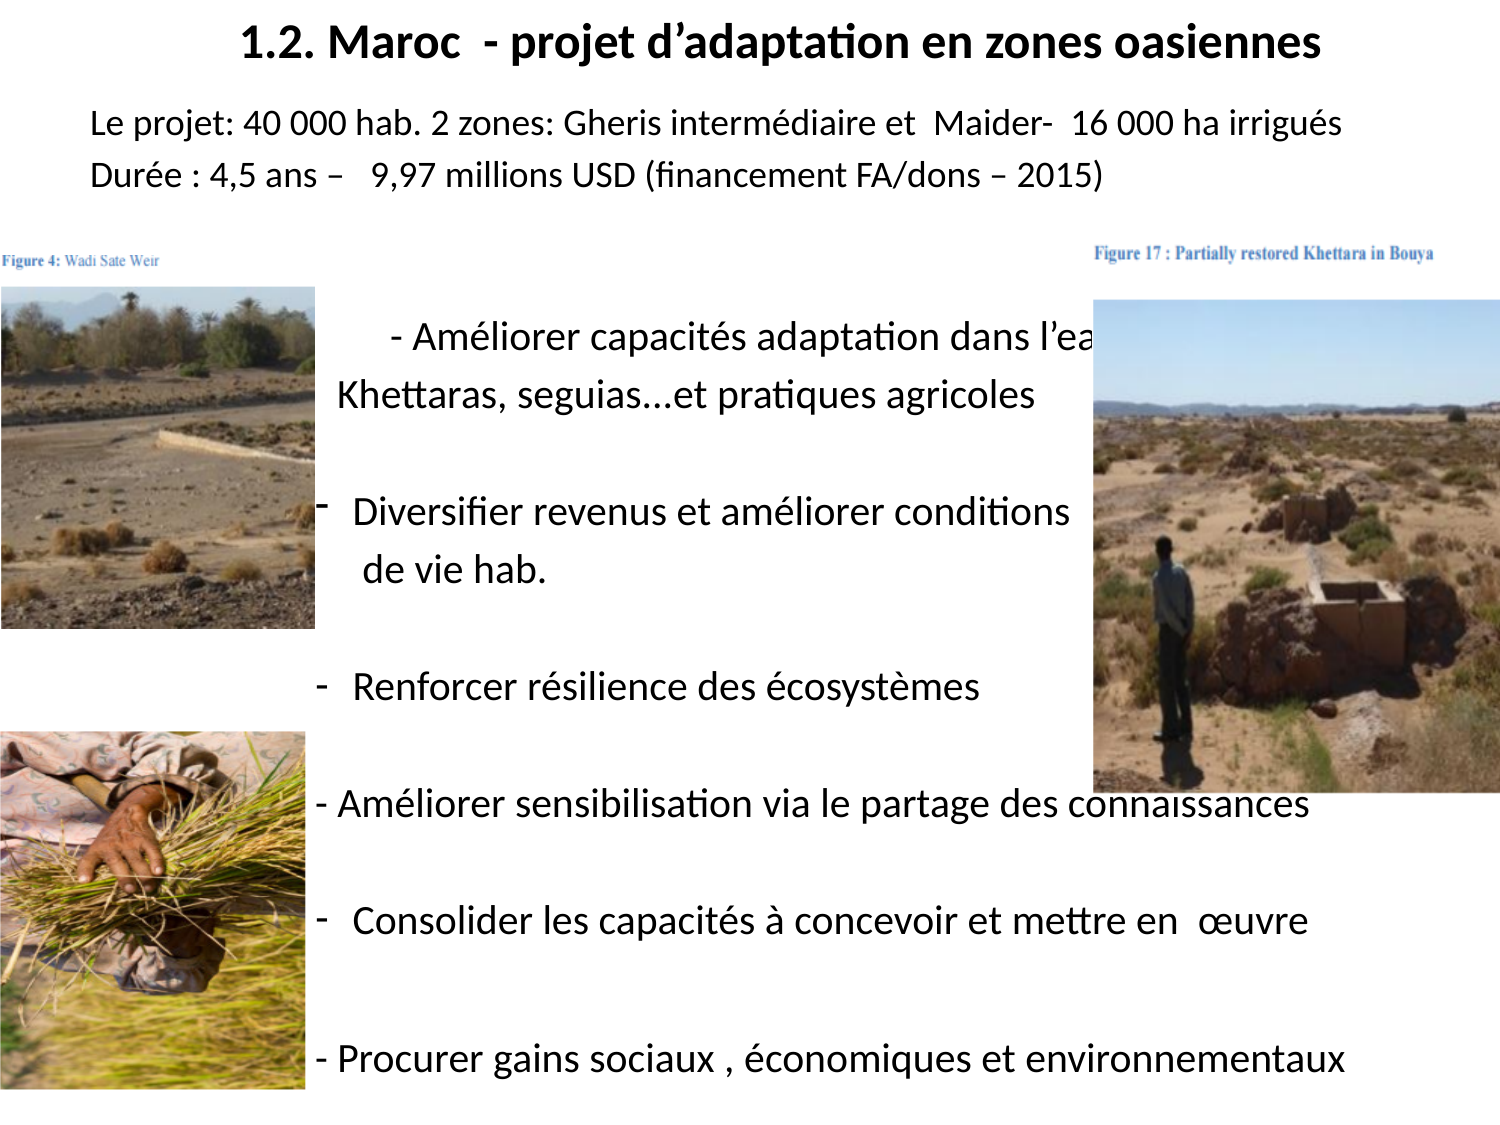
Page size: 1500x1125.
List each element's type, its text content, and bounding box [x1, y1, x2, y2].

picture [0, 255, 316, 630]
title 1.2. Maroc - projet d’adaptation en zones oasiennes [147, 0, 1425, 90]
picture [0, 727, 310, 1094]
list Le projet: 40 000 hab. 2 zones: Gheris intermédiaire et Maider- 16 000 ha irrigués Durée : 4,5 ans – 9,97 millions USD (financement FA/dons – 2015) - Améliorer capacités adaptation dans l’eau: Khettaras, seguias...et pratiques agricoles Diversifier revenus et améliorer conditions de vie hab. Renforcer résilience des écosystèmes - Améliorer sensibilisation via le partage des connaissances Consolider les capacités à concevoir et mettre en œuvre - Procurer gains sociaux , économiques et environnementaux [0, 90, 1500, 1125]
picture [1092, 243, 1500, 796]
